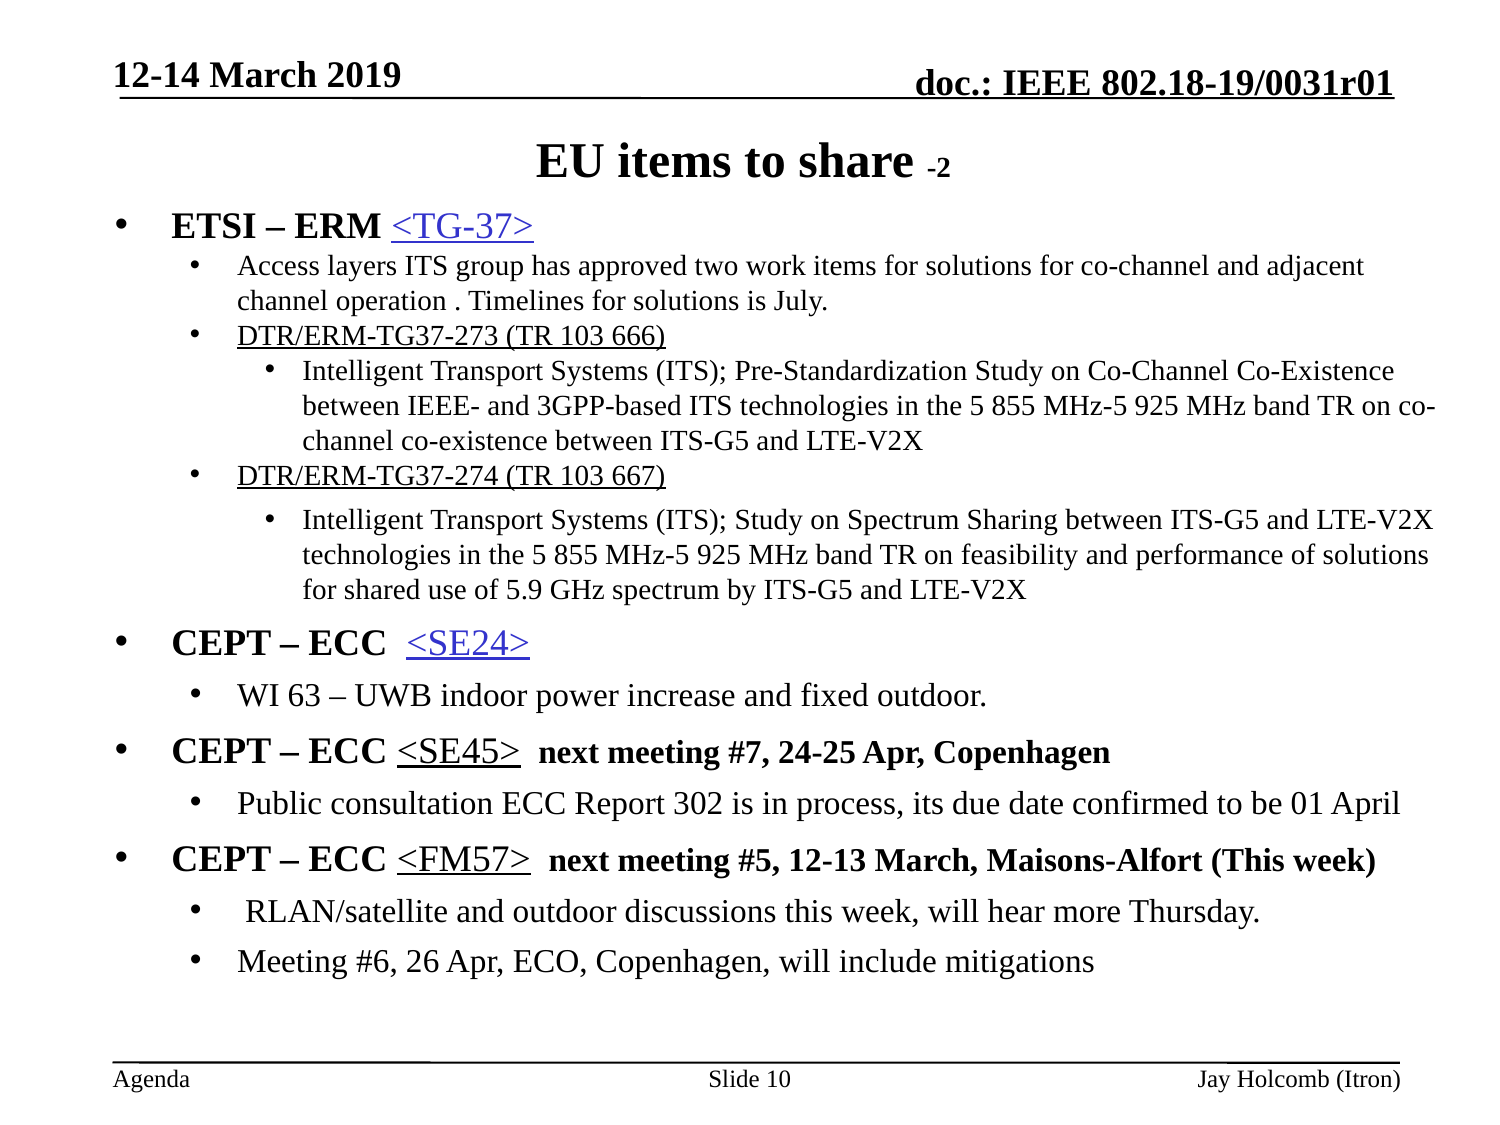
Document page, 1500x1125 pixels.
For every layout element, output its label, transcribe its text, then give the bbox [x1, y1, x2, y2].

list ETSI – ERM <TG-37> Access layers ITS group has approved two work items for solutions for co-channel and adjacent channel operation . Timelines for solutions is July. DTR/ERM-TG37-273 (TR 103 666) Intelligent Transport Systems (ITS); Pre-Standardization Study on Co-Channel Co-Existence between IEEE- and 3GPP-based ITS technologies in the 5 855 MHz-5 925 MHz band TR on co-channel co-existence between ITS-G5 and LTE-V2X DTR/ERM-TG37-274 (TR 103 667) Intelligent Transport Systems (ITS); Study on Spectrum Sharing between ITS-G5 and LTE-V2X technologies in the 5 855 MHz-5 925 MHz band TR on feasibility and performance of solutions for shared use of 5.9 GHz spectrum by ITS-G5 and LTE-V2X CEPT – ECC <SE24> WI 63 – UWB indoor power increase and fixed outdoor. CEPT – ECC <SE45> next meeting #7, 24-25 Apr, Copenhagen Public consultation ECC Report 302 is in process, its due date confirmed to be 01 April CEPT – ECC <FM57> next meeting #5, 12-13 March, Maisons-Alfort (This week) RLAN/satellite and outdoor discussions this week, will hear more Thursday. Meeting #6, 26 Apr, ECO, Copenhagen, will include mitigations [99, 193, 1463, 1063]
footer Jay Holcomb (Itron) [878, 1061, 1402, 1093]
slide_number Slide 10 [699, 1061, 800, 1123]
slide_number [112, 49, 488, 95]
title EU items to share -2 [112, 100, 1388, 193]
